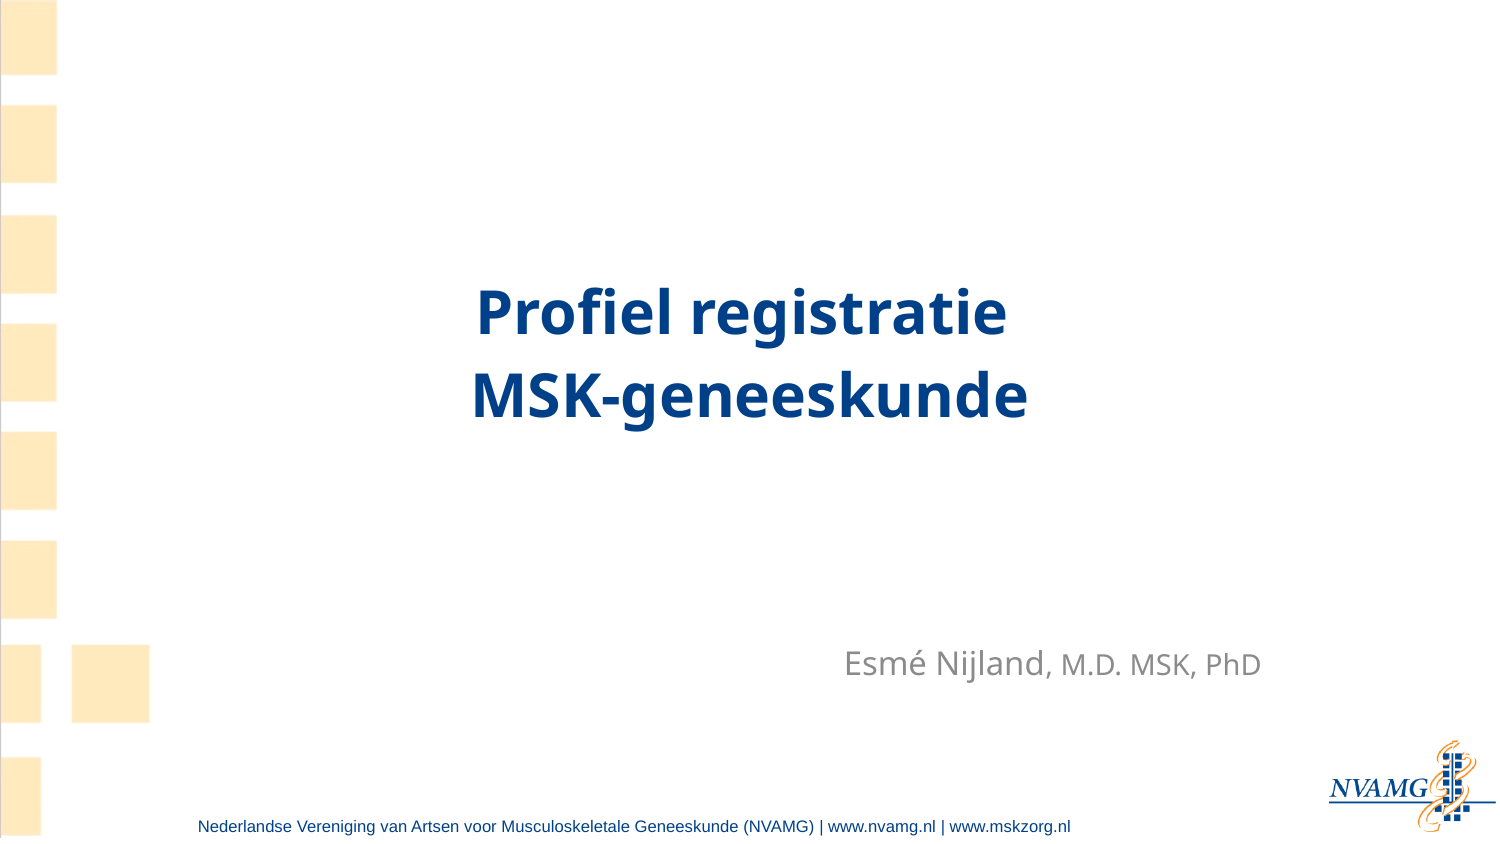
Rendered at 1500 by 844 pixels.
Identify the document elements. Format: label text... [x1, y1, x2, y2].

picture [1329, 740, 1496, 832]
title Profiel registratie MSK-geneeskunde [112, 262, 1388, 443]
subtitle Esmé Nijland, M.D. MSK, PhD [225, 478, 1329, 694]
